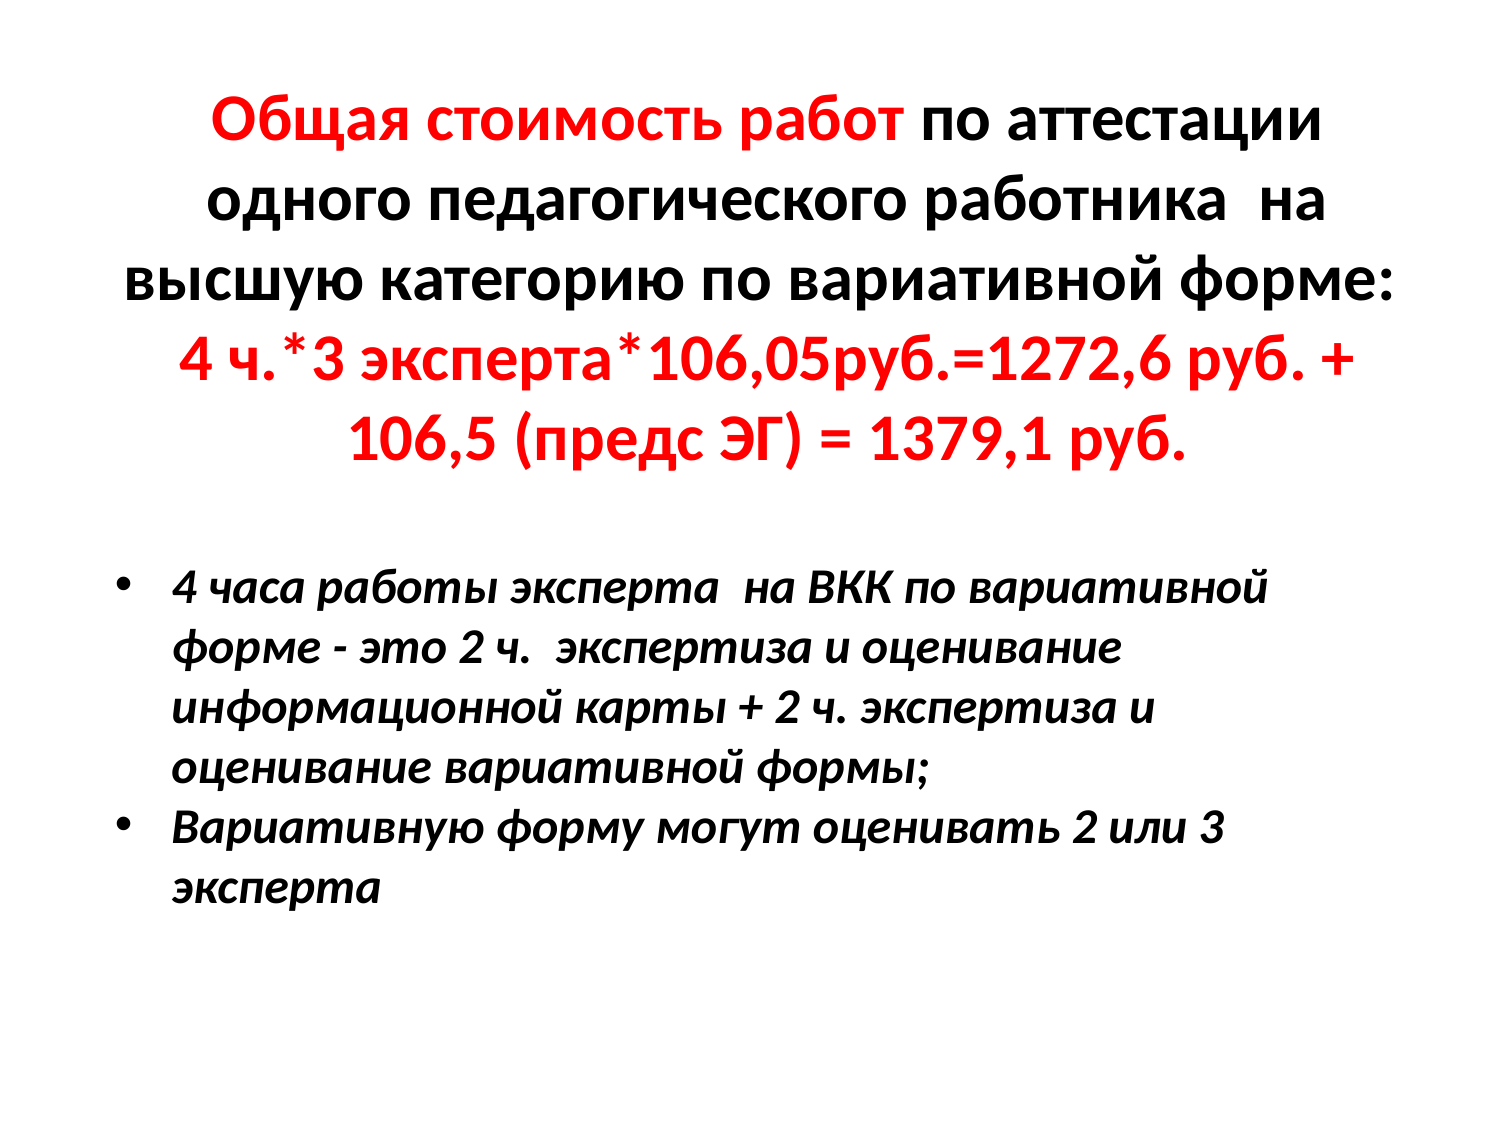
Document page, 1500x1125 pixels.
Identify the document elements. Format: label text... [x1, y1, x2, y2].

text_box Общая стоимость работ по аттестации одного педагогического работника на высшую категорию по вариативной форме: 4 ч.*3 эксперта*106,05руб.=1272,6 руб. + 106,5 (предс ЭГ) = 1379,1 руб. 4 часа работы эксперта на ВКК по вариативной форме - это 2 ч. экспертиза и оценивание информационной карты + 2 ч. экспертиза и оценивание вариативной формы; Вариативную форму могут оценивать 2 или 3 эксперта [100, 66, 1436, 921]
